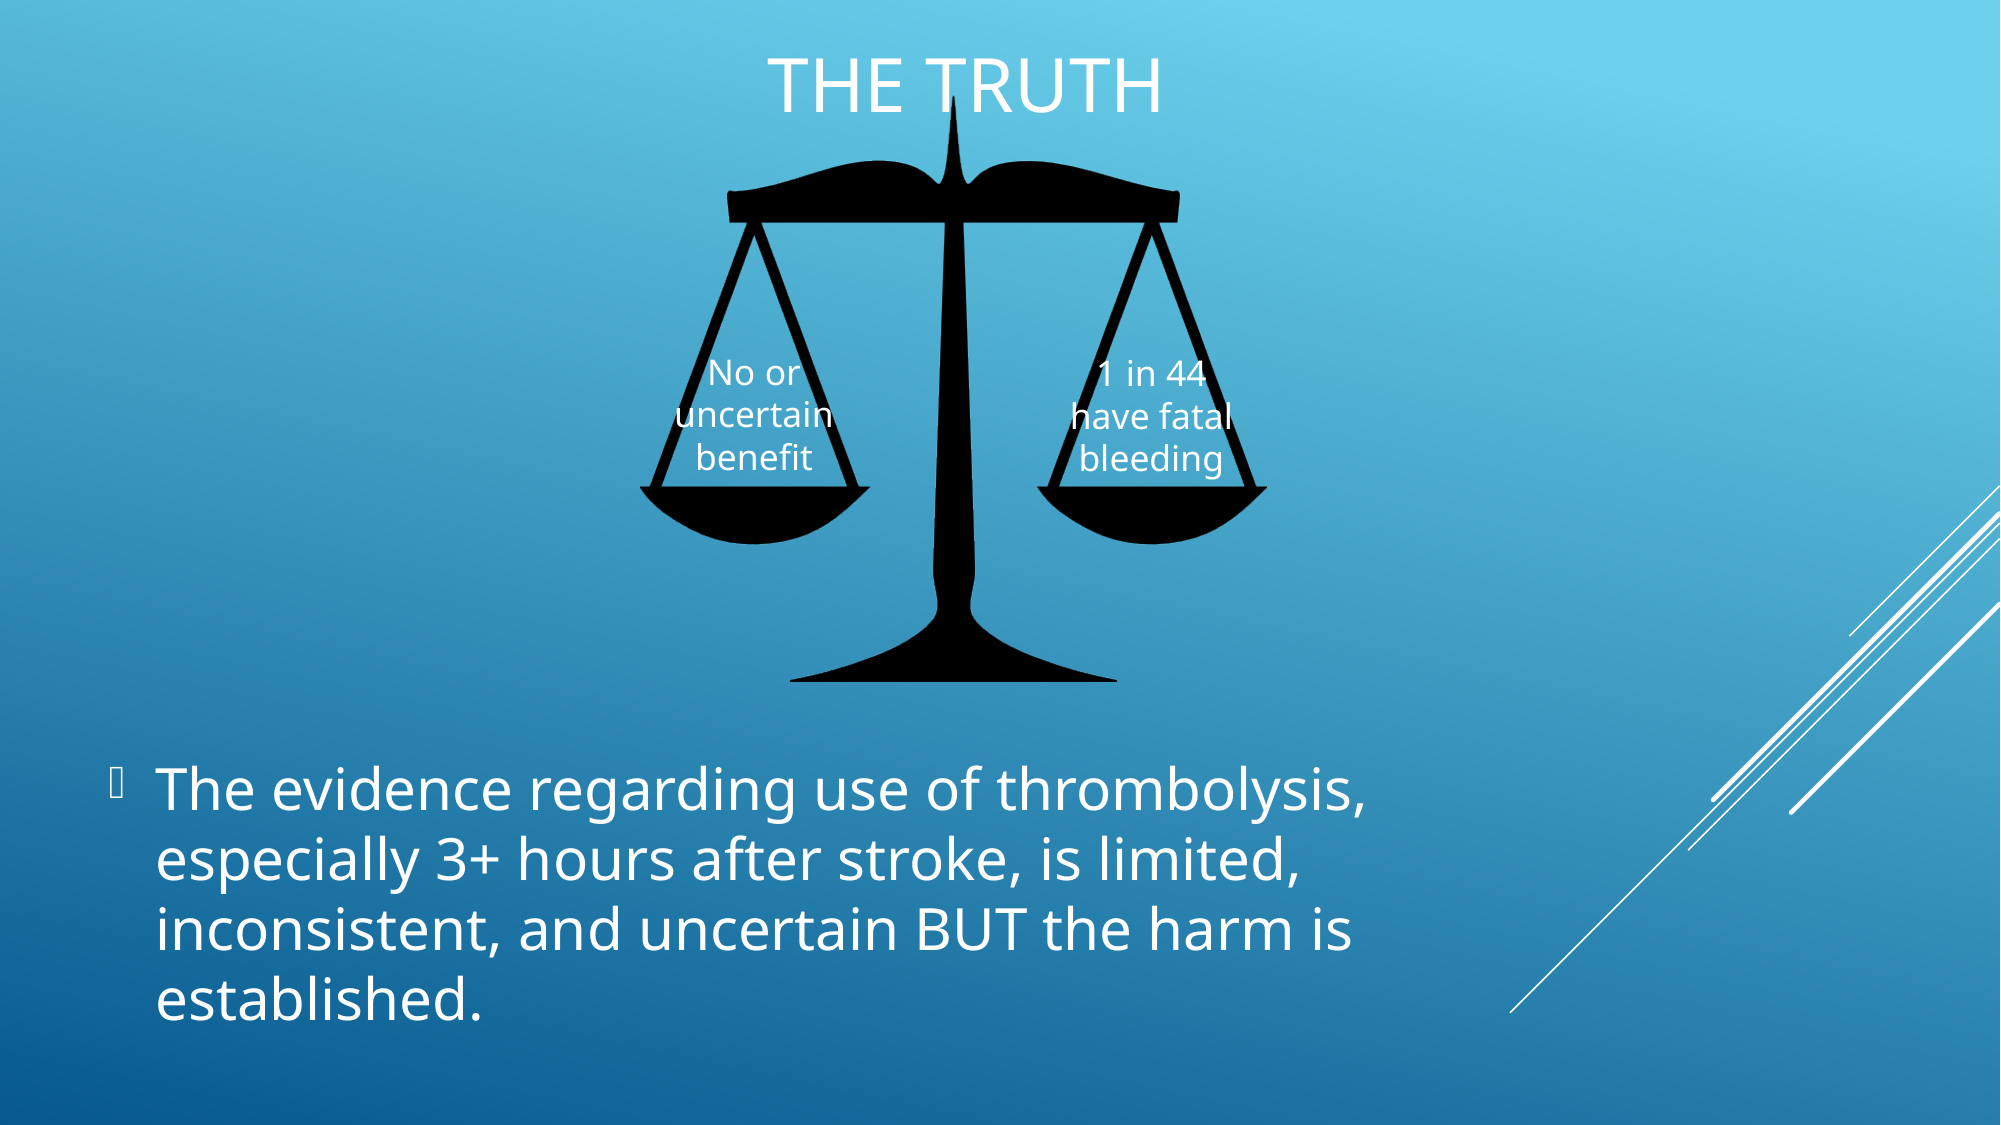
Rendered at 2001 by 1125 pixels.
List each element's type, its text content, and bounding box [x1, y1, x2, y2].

title THE TRUTH [752, 0, 1267, 94]
list The evidence regarding use of thrombolysis, especially 3+ hours after stroke, is limited, inconsistent, and uncertain BUT the harm is established. [93, 725, 1494, 1059]
picture [639, 94, 1267, 682]
